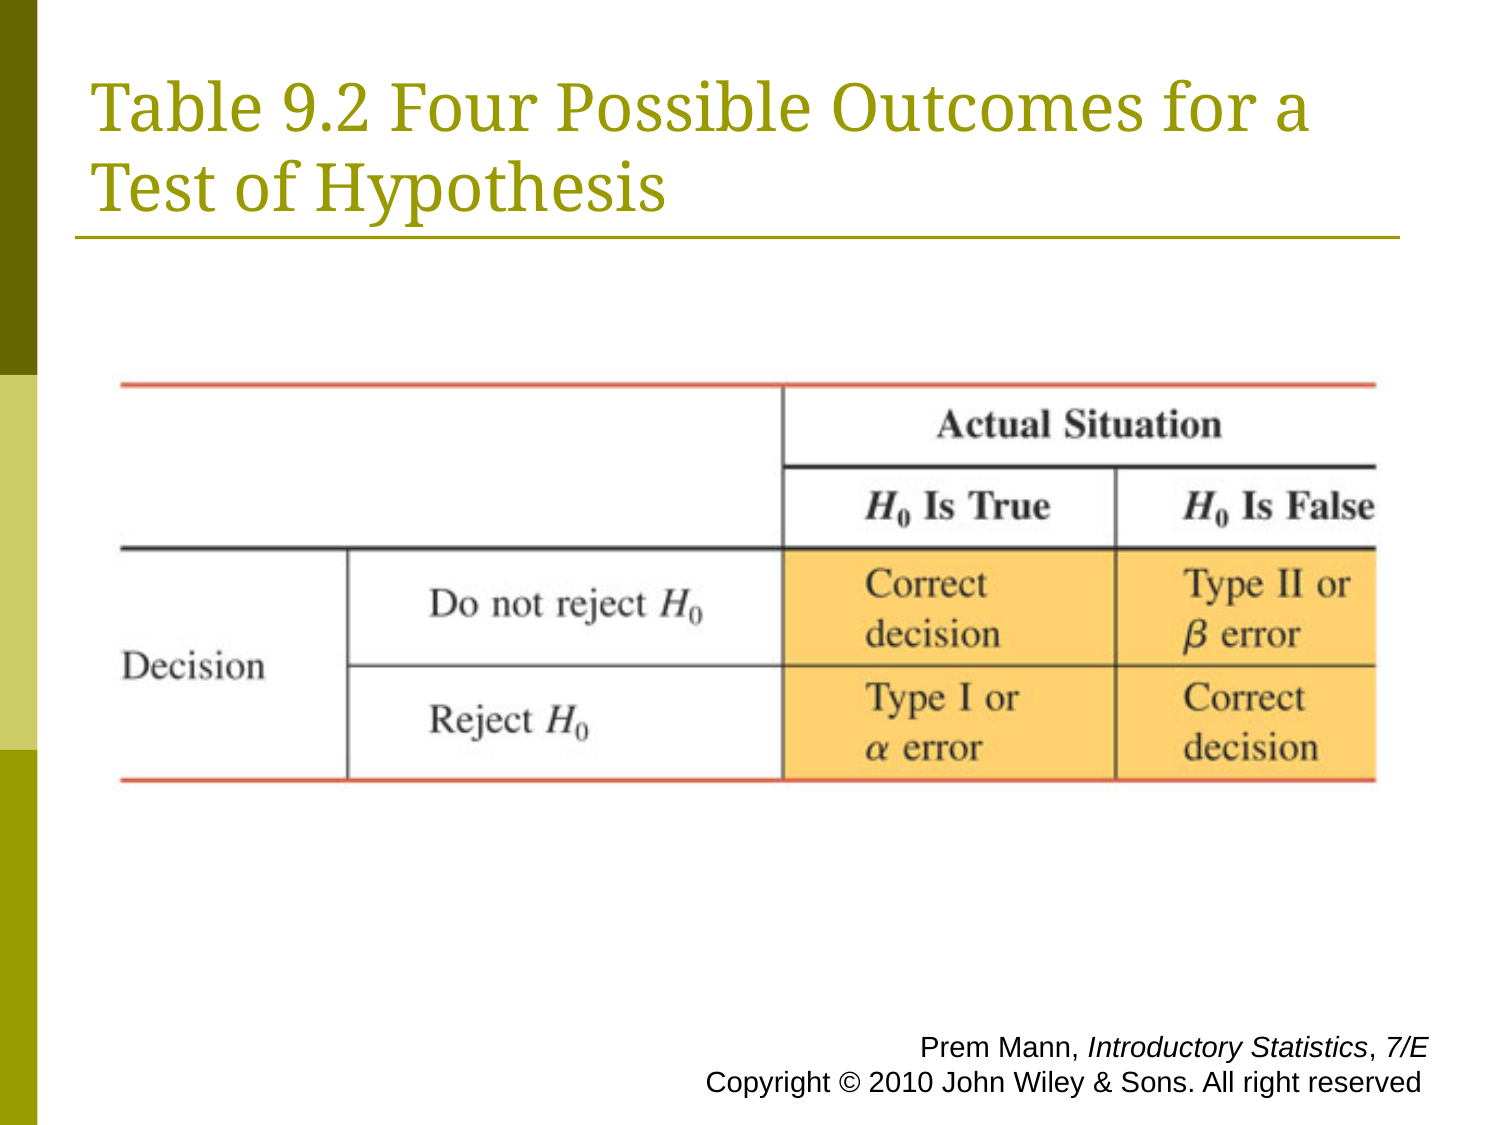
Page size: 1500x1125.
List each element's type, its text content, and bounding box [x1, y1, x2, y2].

title Table 9.2 Four Possible Outcomes for a Test of Hypothesis [75, 45, 1425, 233]
text_box Prem Mann, Introductory Statistics, 7/E Copyright © 2010 John Wiley & Sons. All right reserved [690, 1021, 1447, 1106]
picture [112, 374, 1388, 793]
